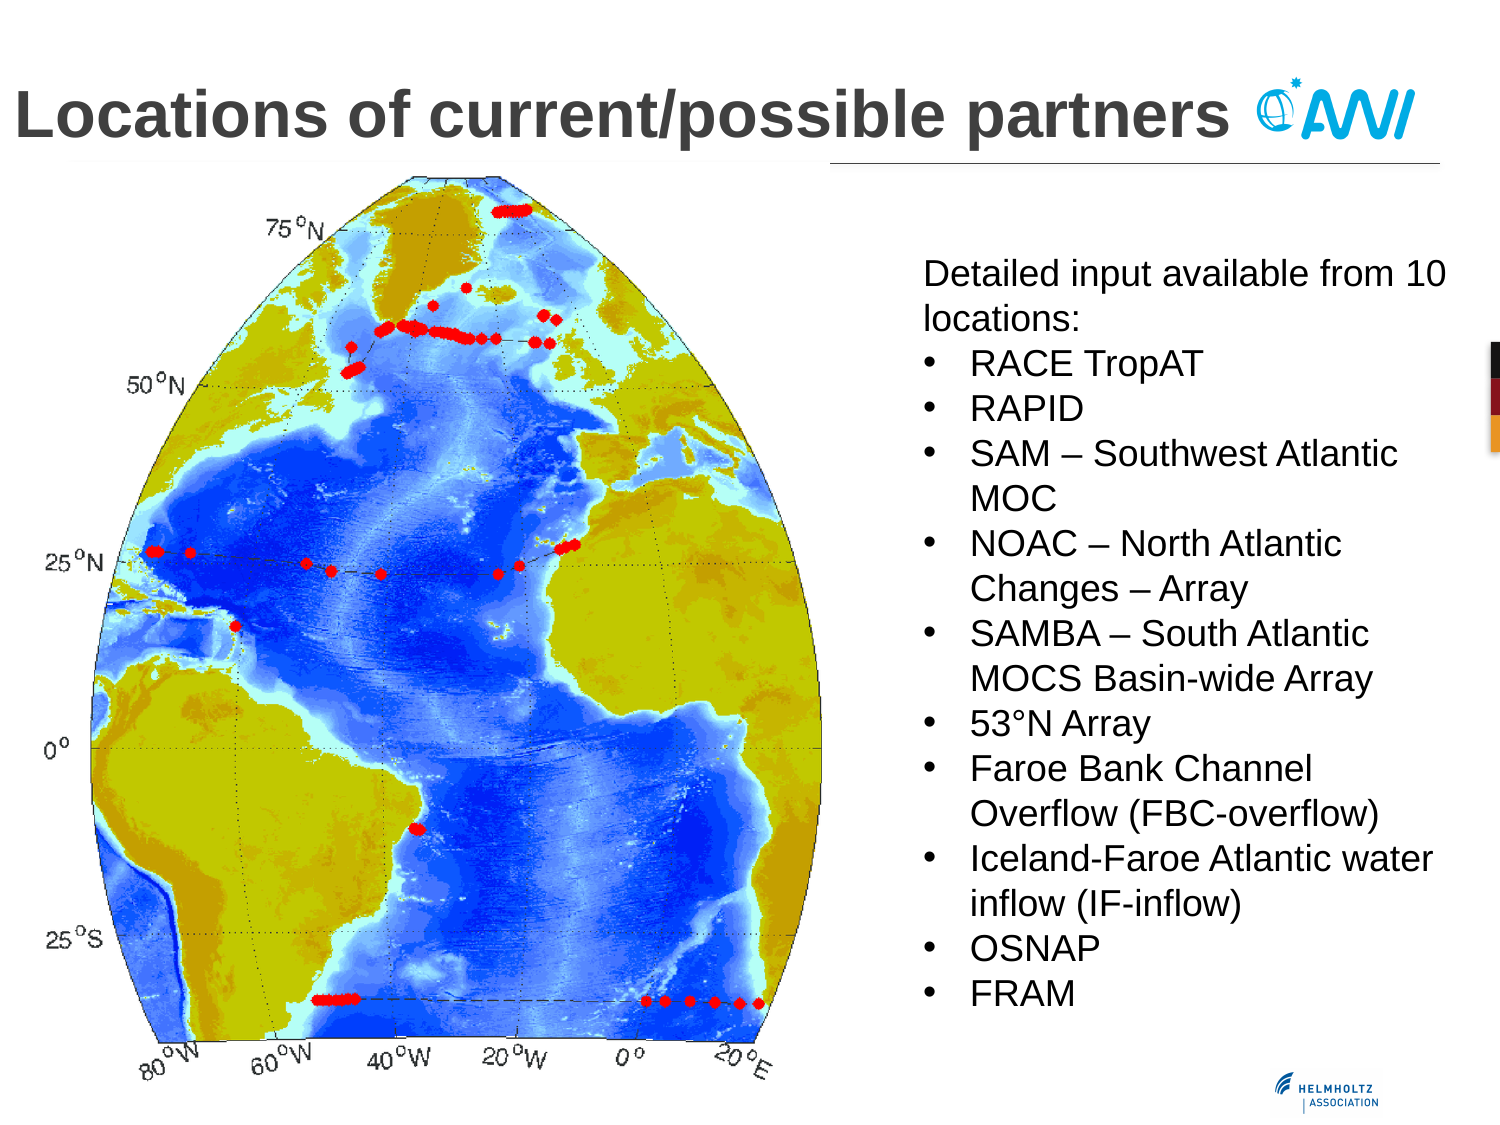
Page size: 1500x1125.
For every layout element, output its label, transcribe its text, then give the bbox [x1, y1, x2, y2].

picture [1270, 1068, 1383, 1118]
picture [1367, 68, 1427, 149]
title Locations of current/possible partners [0, 63, 1367, 163]
text_box Detailed input available from 10 locations: RACE TropAT RAPID SAM – Southwest Atlantic MOC NOAC – North Atlantic Changes – Array SAMBA – South Atlantic MOCS Basin-wide Array 53°N Array Faroe Bank Channel Overflow (FBC-overflow) Iceland-Faroe Atlantic water inflow (IF-inflow) OSNAP FRAM [908, 241, 1473, 1067]
picture [16, 162, 830, 1102]
